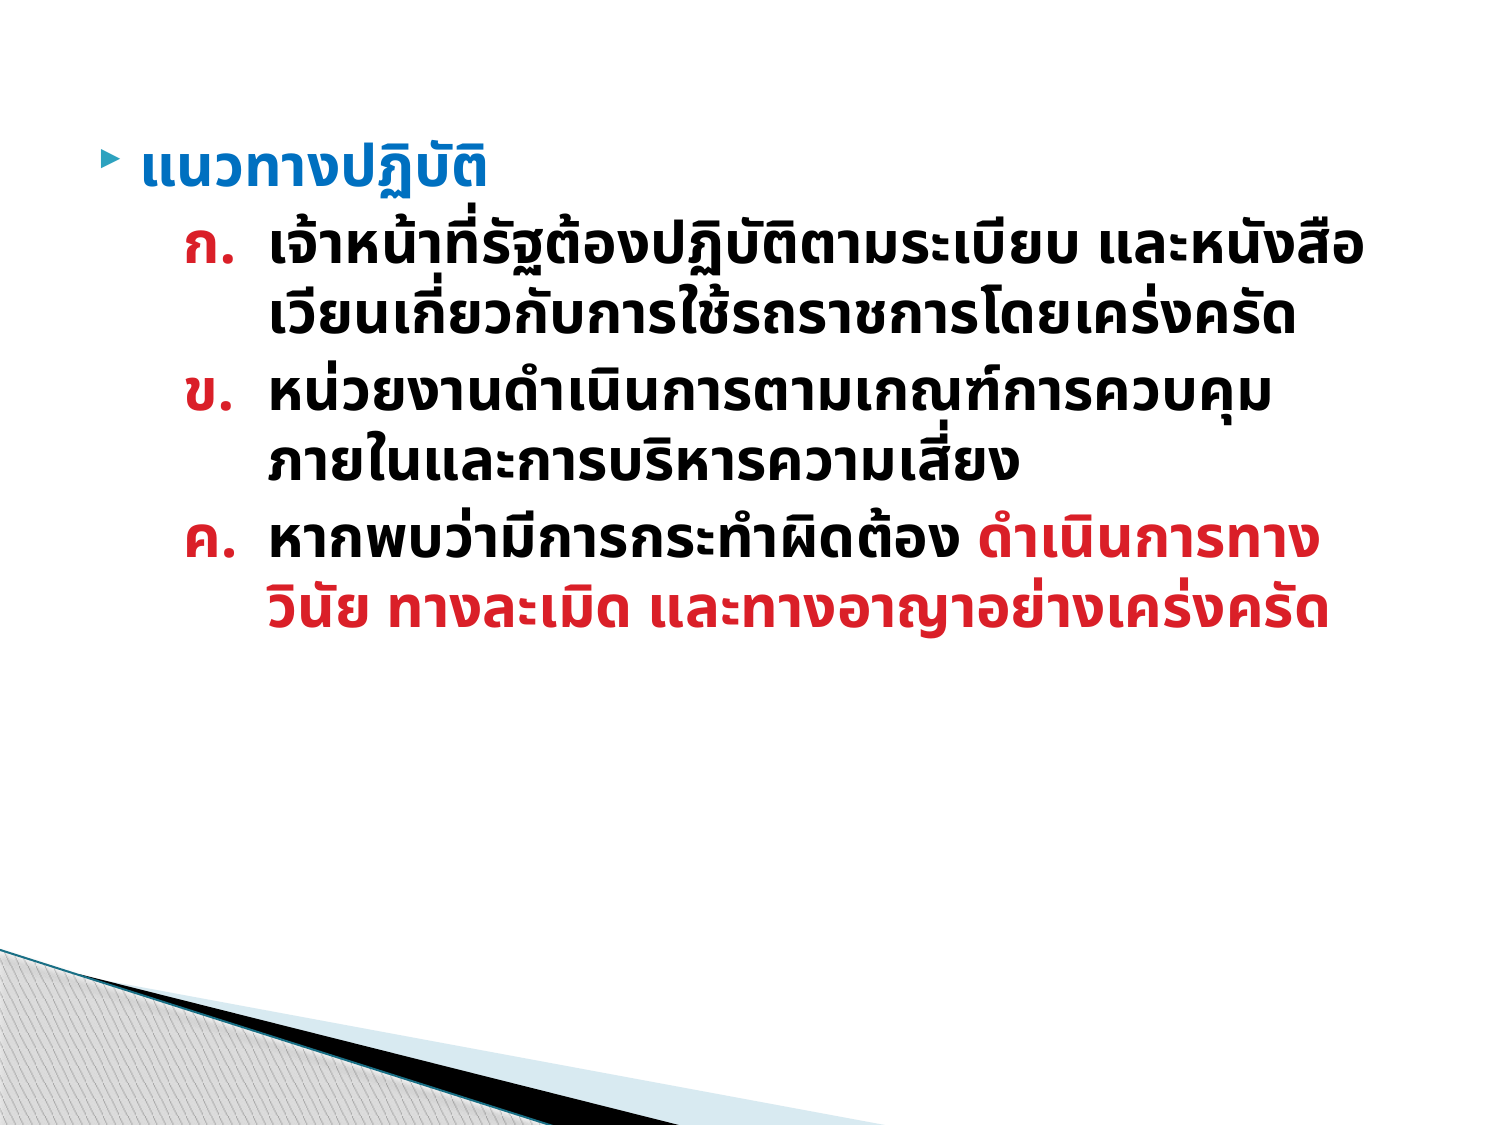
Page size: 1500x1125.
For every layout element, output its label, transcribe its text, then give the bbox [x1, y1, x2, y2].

list แนวทางปฏิบัติ เจ้าหน้าที่รัฐต้องปฏิบัติตามระเบียบ และหนังสือเวียนเกี่ยวกับการใช้รถราชการโดยเคร่งครัด หน่วยงานดำเนินการตามเกณฑ์การควบคุมภายในและการบริหารความเสี่ยง หากพบว่ามีการกระทำผิดต้อง ดำเนินการทางวินัย ทางละเมิด และทางอาญาอย่างเคร่งครัด [64, 42, 1415, 786]
